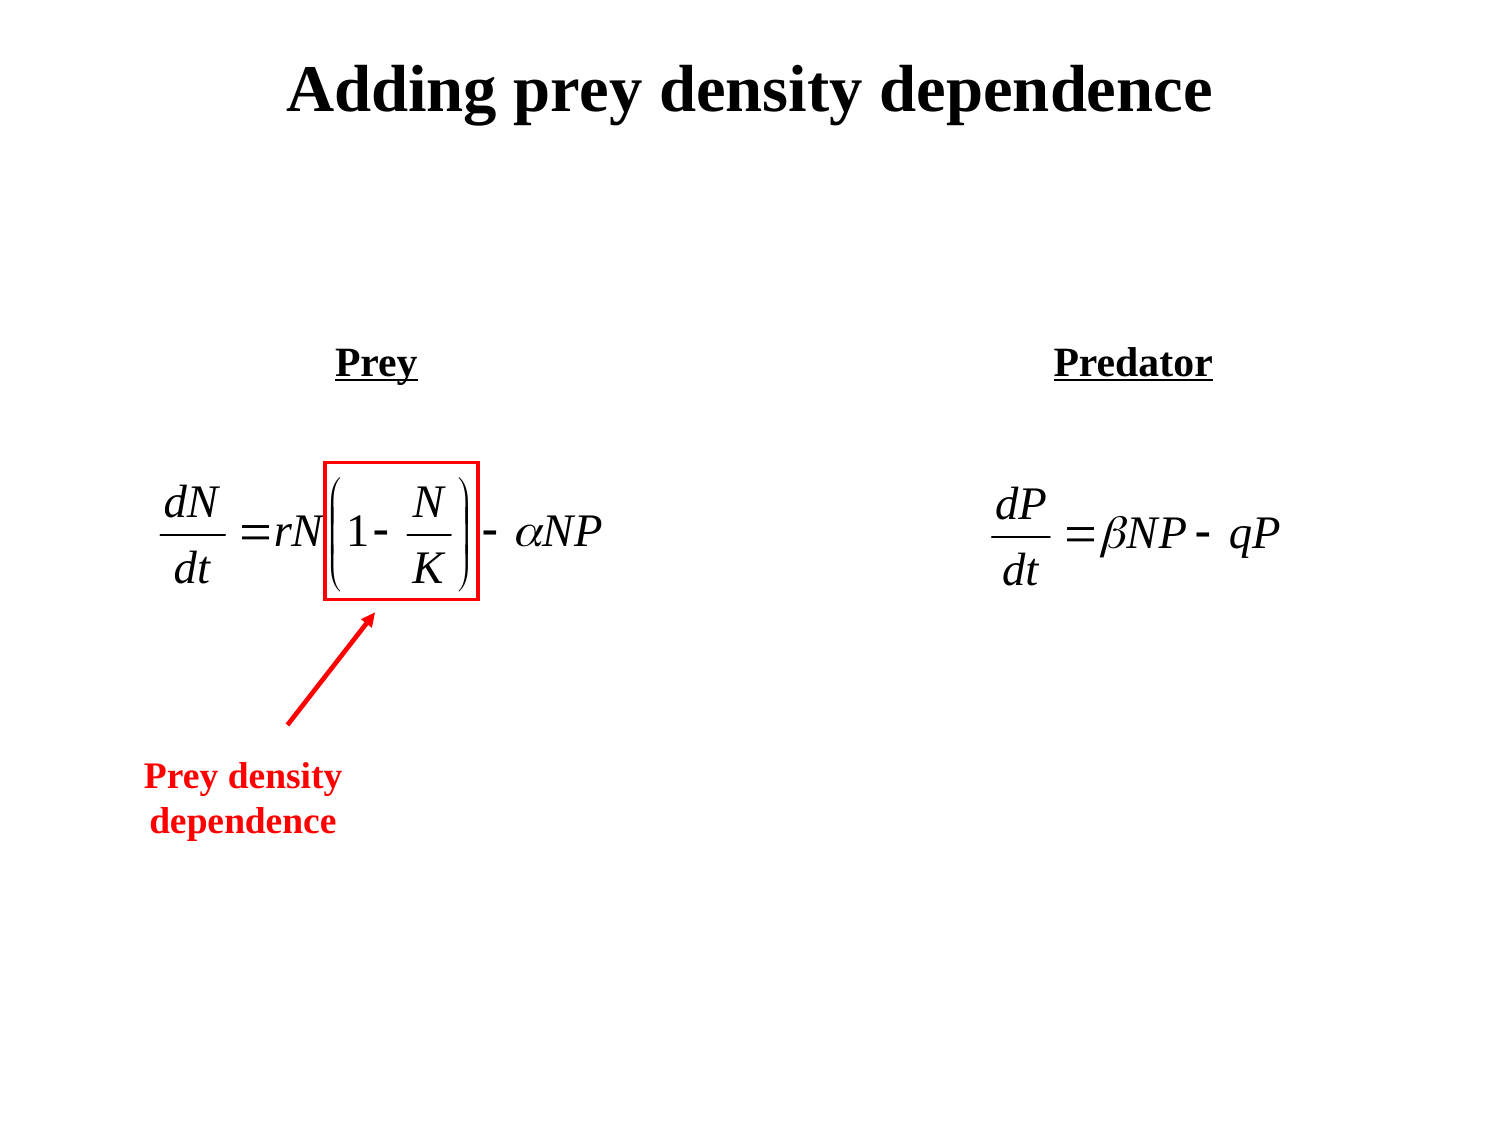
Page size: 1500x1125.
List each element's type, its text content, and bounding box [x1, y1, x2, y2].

text_box Prey density dependence [129, 743, 358, 849]
text_box Adding prey density dependence [0, 37, 1500, 133]
text_box [324, 462, 479, 467]
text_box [983, 474, 1288, 596]
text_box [152, 468, 612, 602]
text_box Predator [1038, 327, 1229, 393]
text_box Prey [320, 327, 433, 393]
text_box [287, 612, 376, 726]
